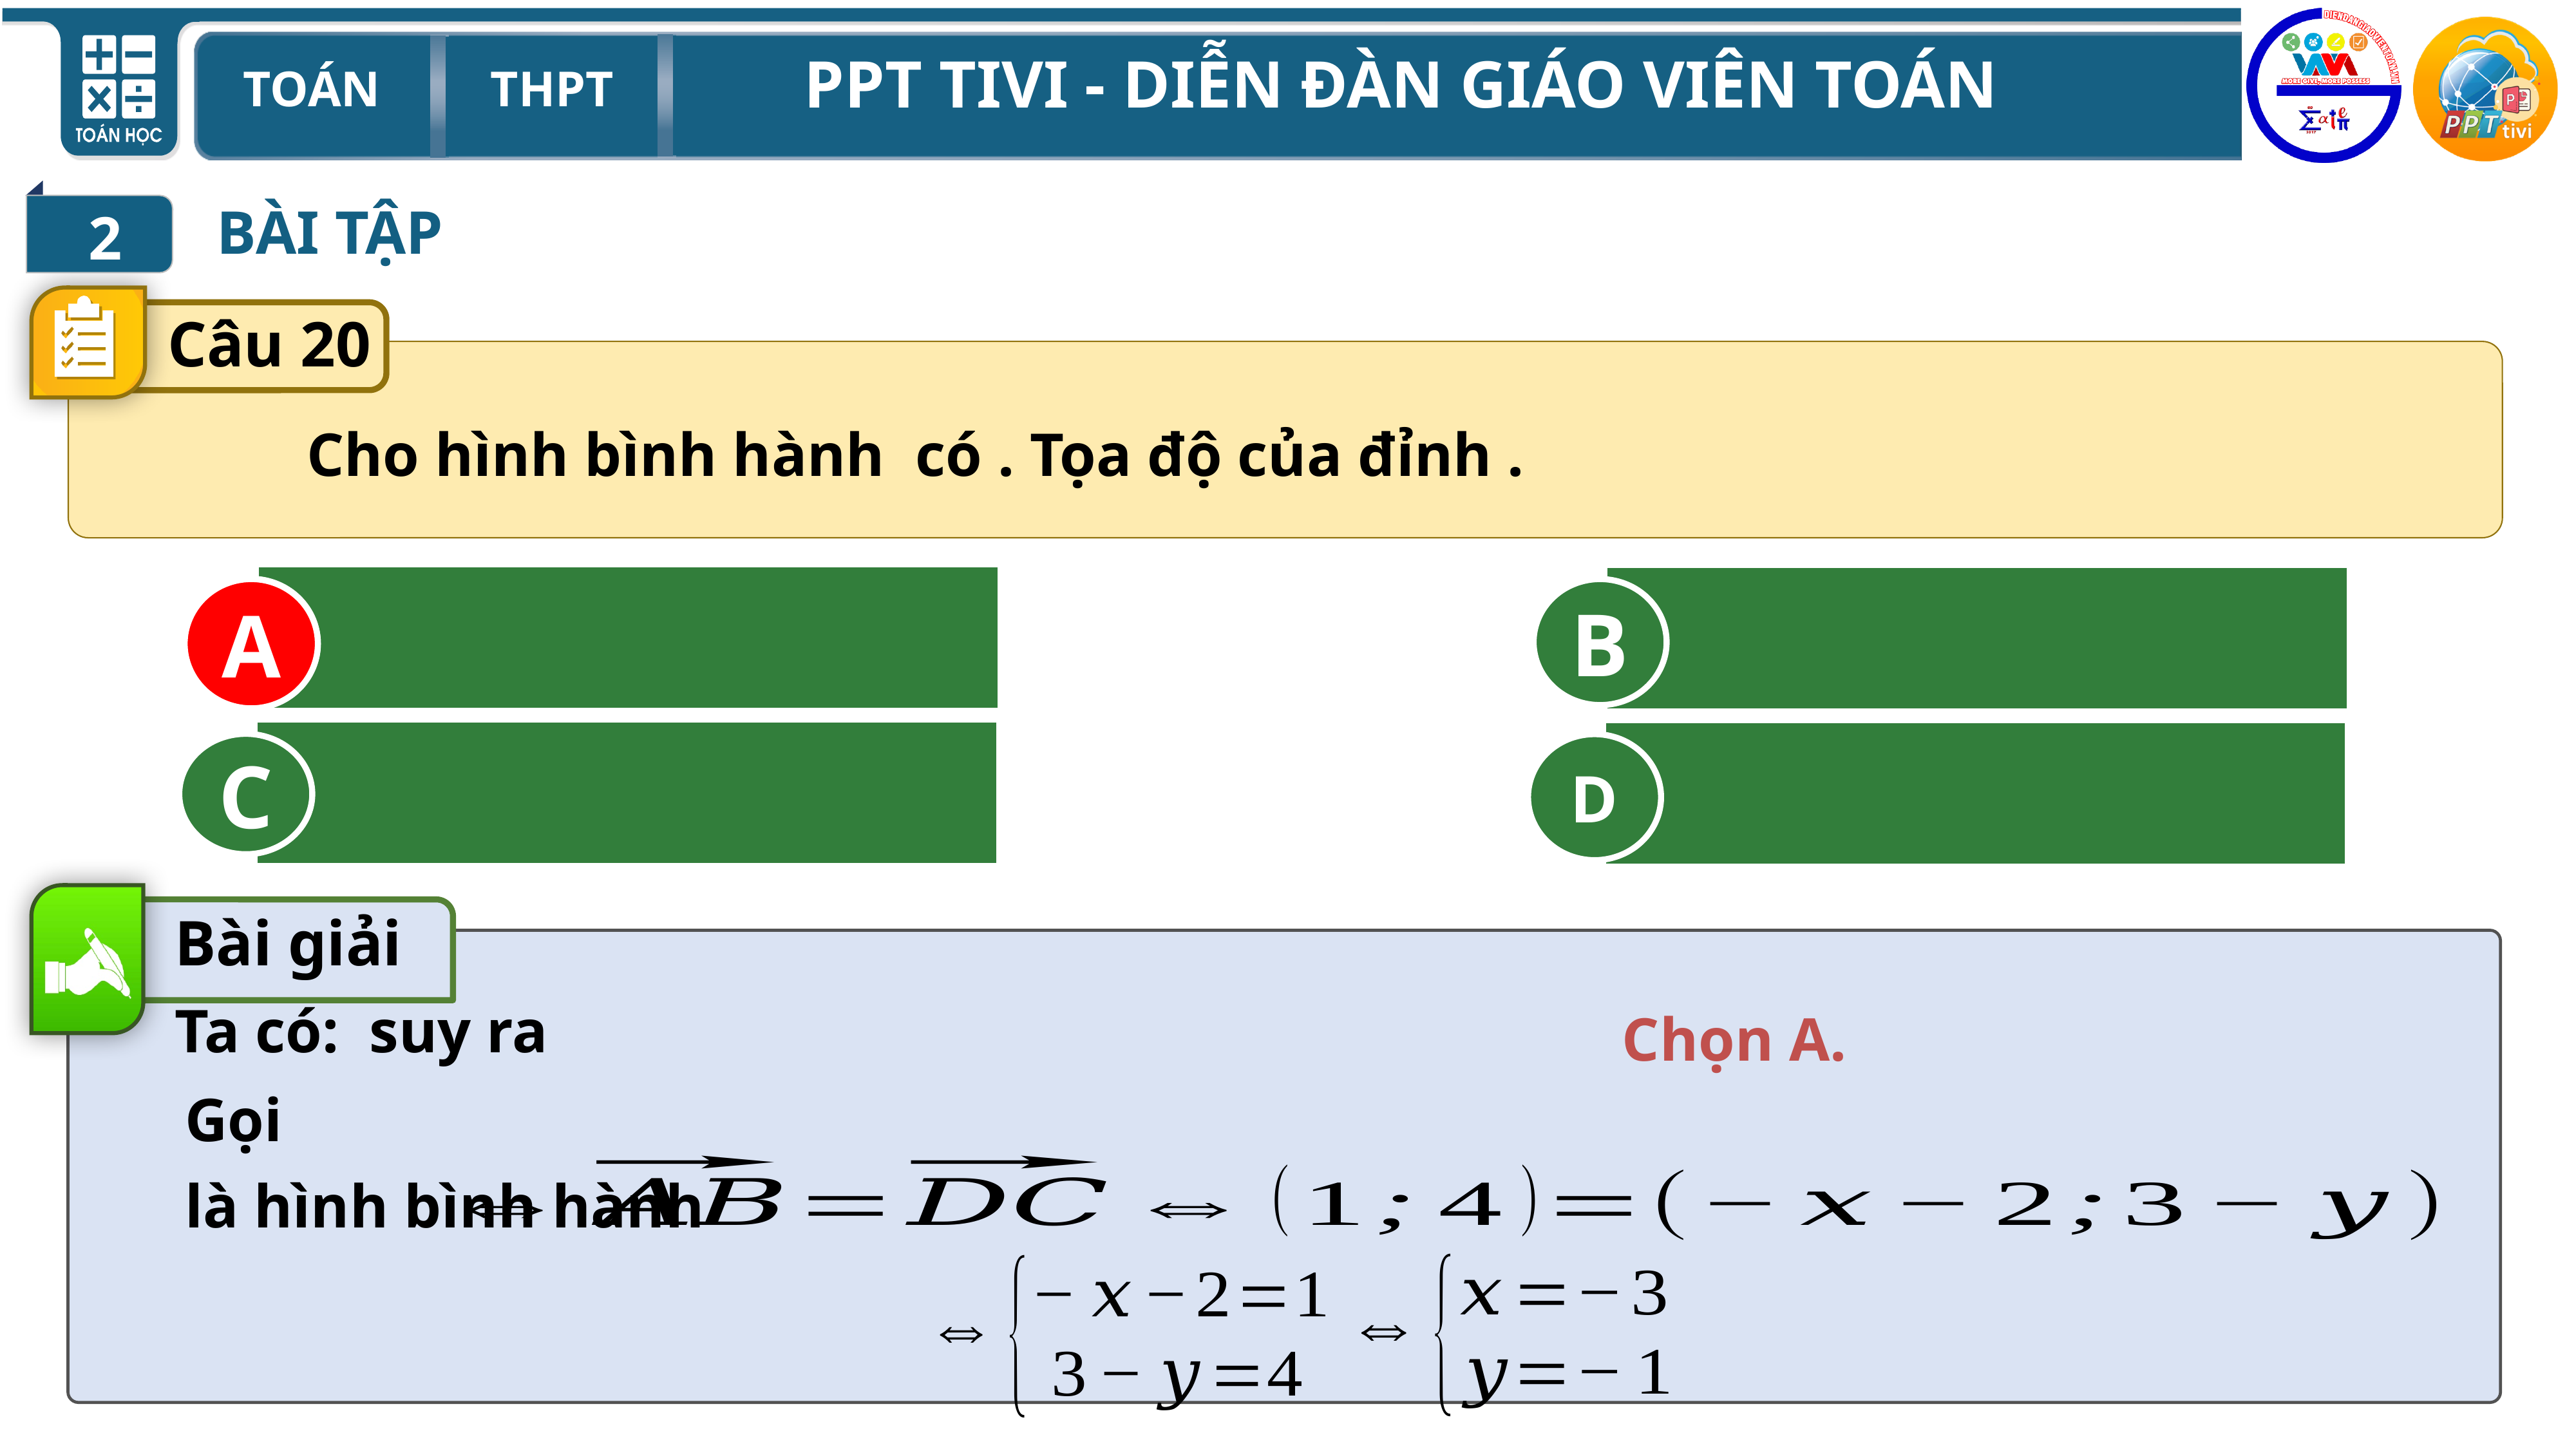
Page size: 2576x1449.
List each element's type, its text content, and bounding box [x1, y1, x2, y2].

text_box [25, 180, 462, 278]
text_box * [127, 278, 178, 283]
picture [2, 22, 2242, 160]
picture [2246, 8, 2401, 163]
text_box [179, 566, 2348, 865]
picture [2412, 16, 2558, 162]
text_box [31, 287, 2503, 538]
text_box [31, 885, 2501, 1403]
